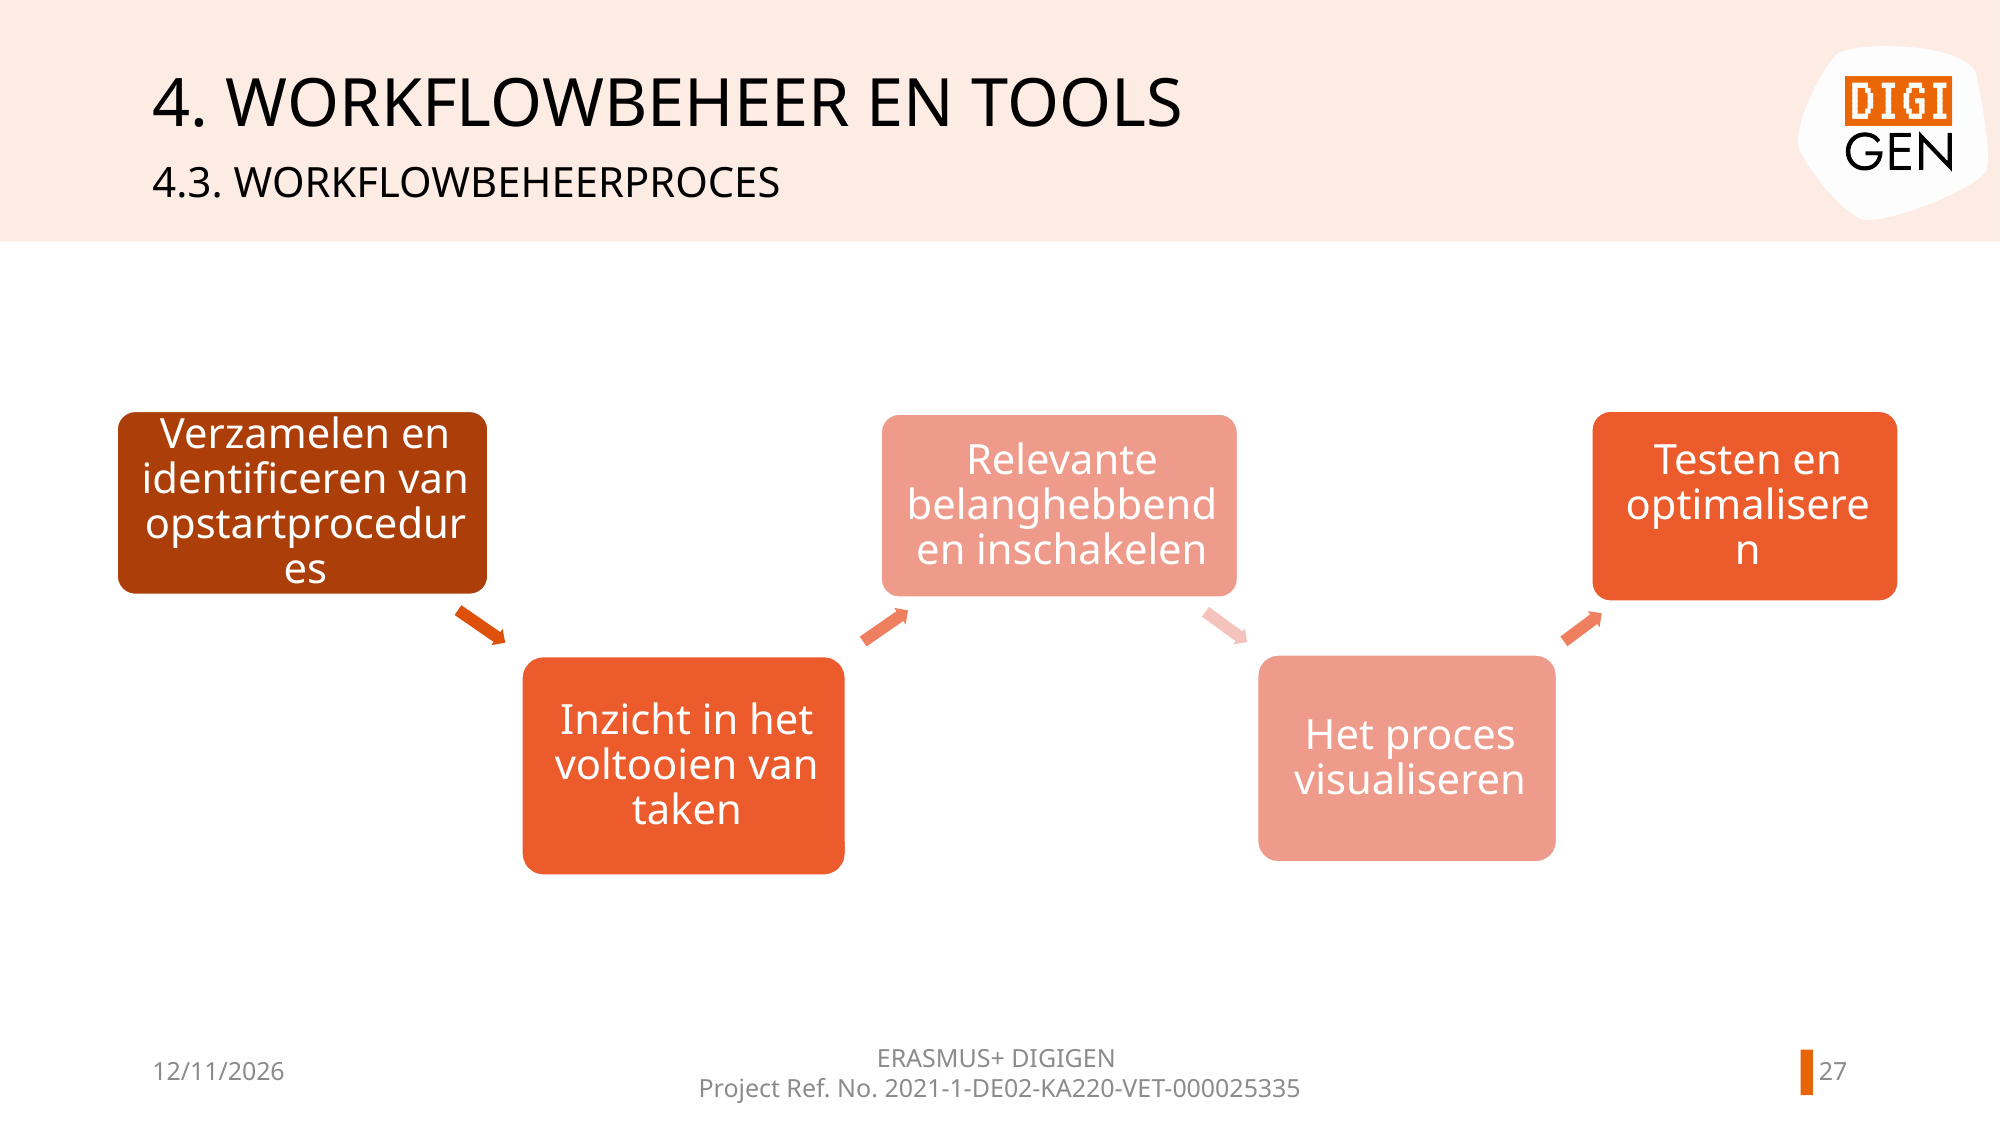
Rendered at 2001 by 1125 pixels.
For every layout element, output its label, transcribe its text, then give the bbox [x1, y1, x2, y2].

slide_number 26 [1764, 1042, 1863, 1103]
picture [1798, 46, 1988, 220]
text_box 4.3. WORKFLOWBEHEERPROCES [137, 154, 1765, 283]
footer ERASMUS+ DIGIGEN Project Ref. No. 2021-1-DE02-KA220-VET-000025335 [662, 1042, 1338, 1103]
title 4. WORKFLOWBEHEER EN TOOLS [137, 61, 1628, 154]
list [107, 299, 1899, 971]
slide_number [137, 1042, 588, 1103]
